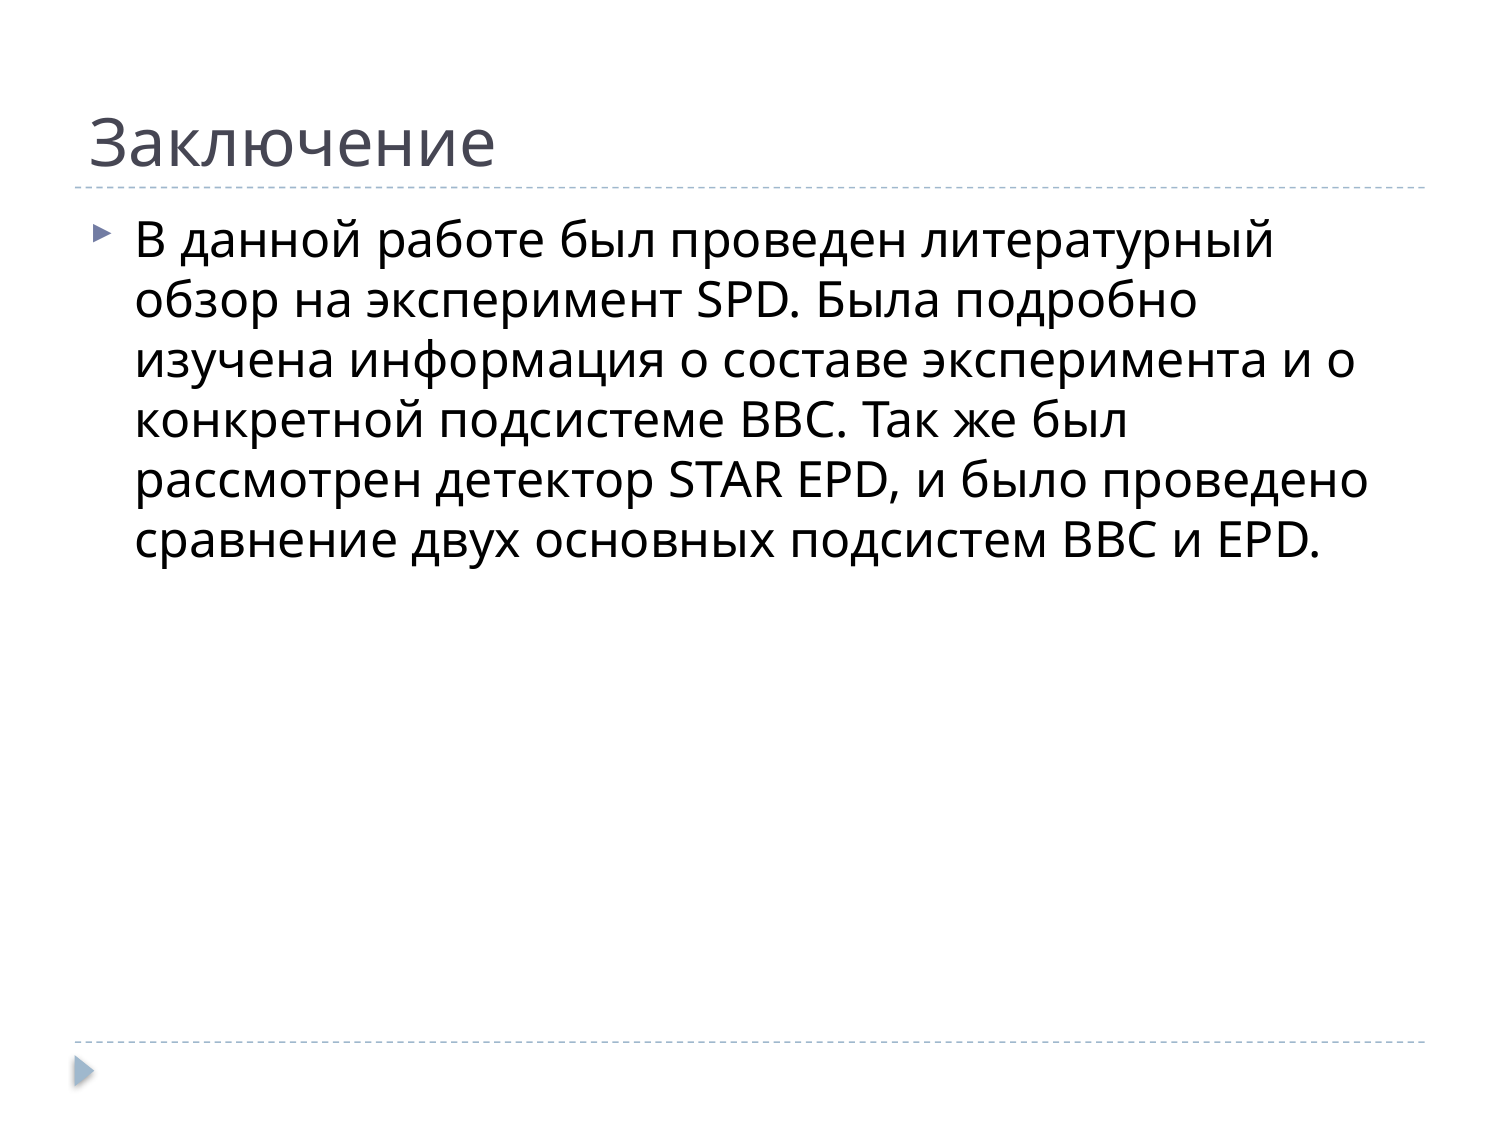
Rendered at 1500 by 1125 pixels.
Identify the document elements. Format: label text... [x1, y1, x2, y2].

list В данной работе был проведен литературный обзор на эксперимент SPD. Была подробно изучена информация о составе эксперимента и о конкретной подсистеме BBC. Так же был рассмотрен детектор STAR EPD, и было проведено сравнение двух основных подсистем BBC и EPD. [75, 200, 1425, 1010]
title Заключение [75, 24, 1425, 188]
